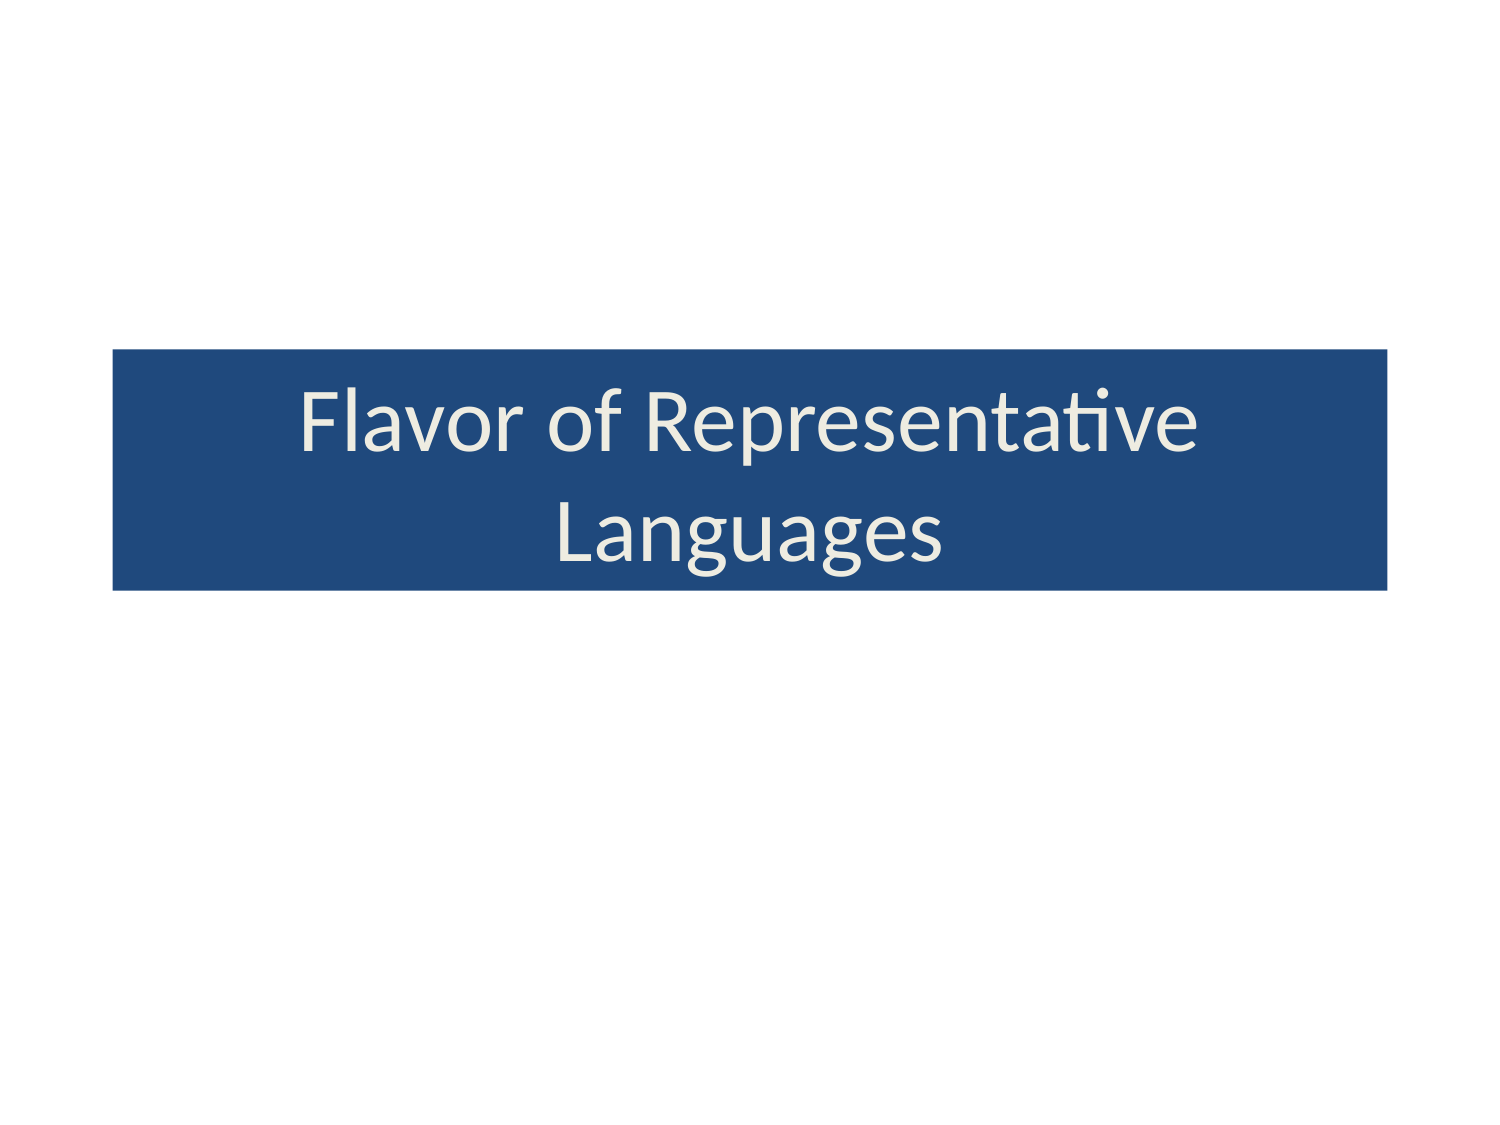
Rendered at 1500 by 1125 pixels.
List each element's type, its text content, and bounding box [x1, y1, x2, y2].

title Flavor of Representative Languages [112, 349, 1388, 591]
